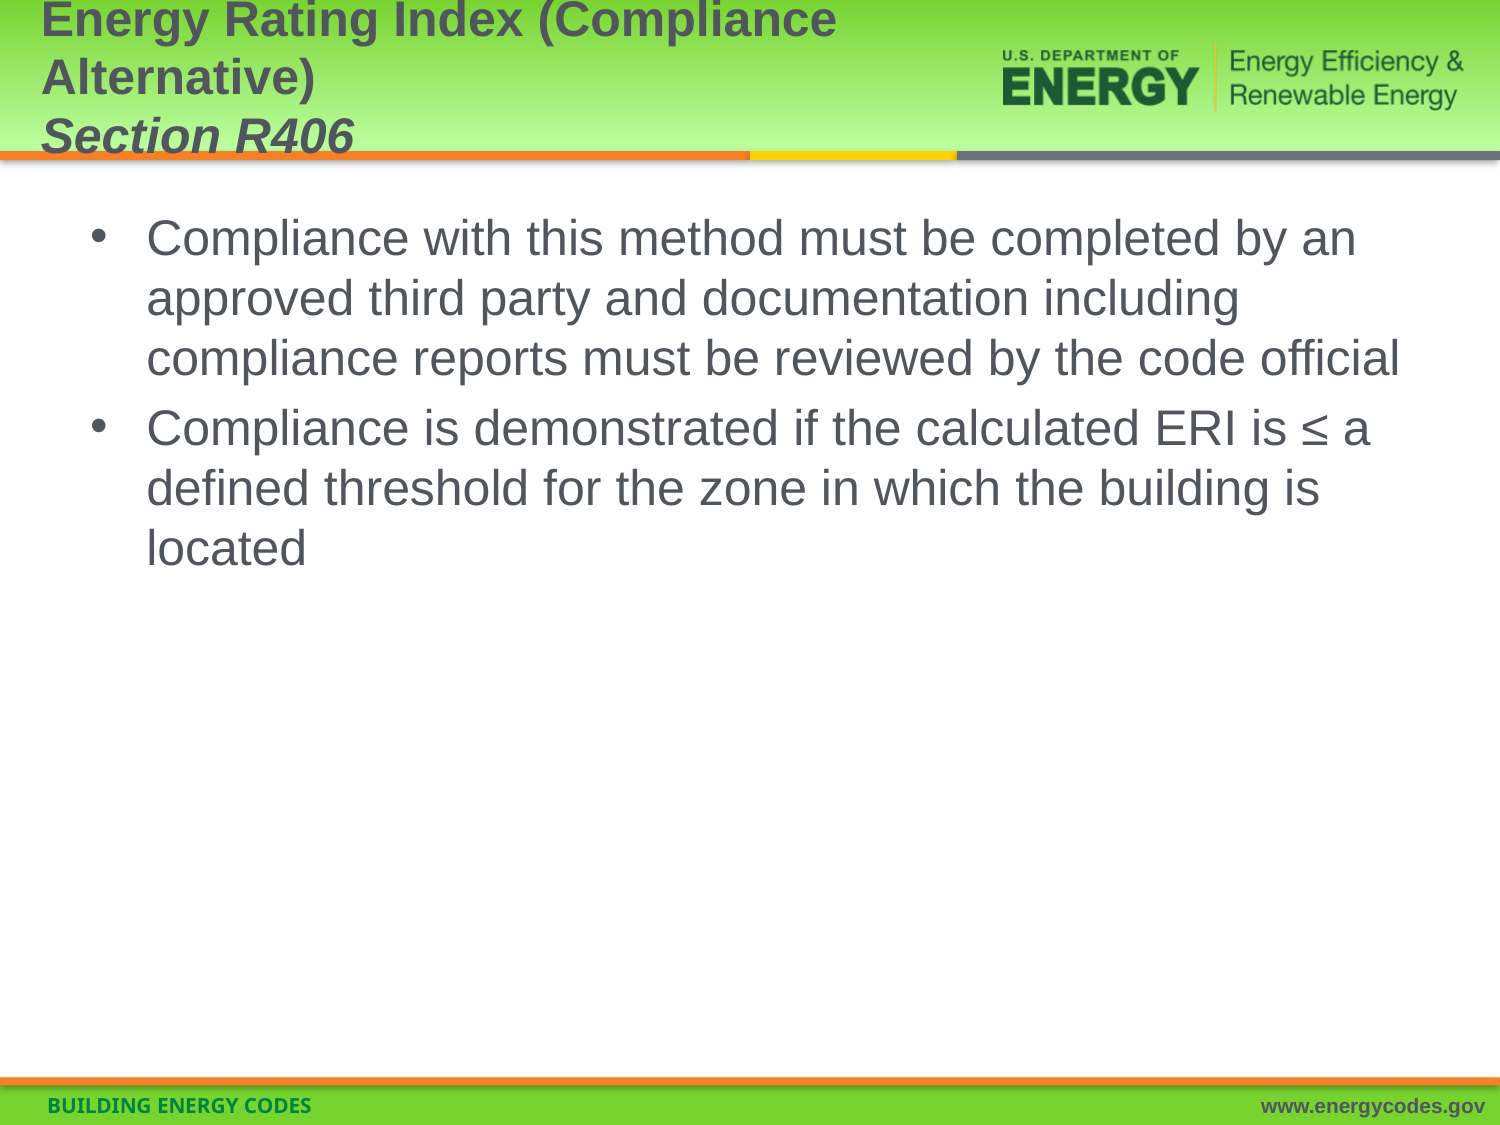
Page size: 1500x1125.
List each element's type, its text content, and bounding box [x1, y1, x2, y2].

list Compliance with this method must be completed by an approved third party and documentation including compliance reports must be reviewed by the code official Compliance is demonstrated if the calculated ERI is ≤ a defined threshold for the zone in which the building is located [75, 197, 1425, 1061]
picture [1003, 43, 1465, 112]
title Energy Rating Index (Compliance Alternative) Section R406 [25, 0, 959, 152]
